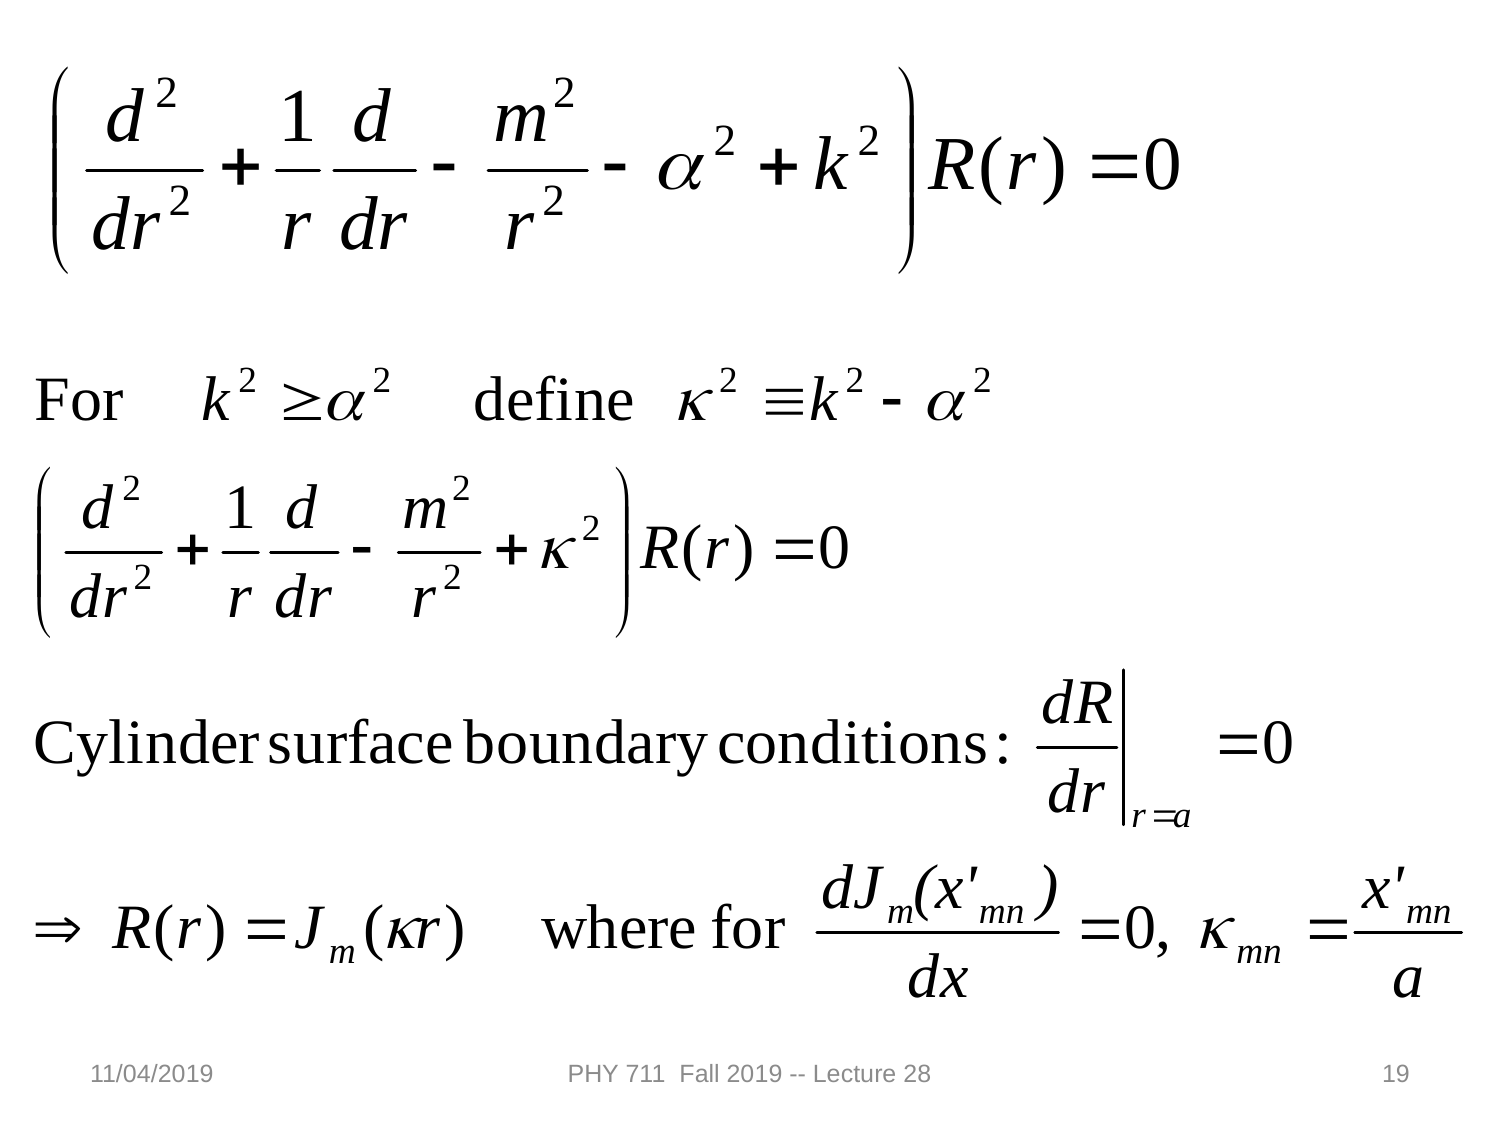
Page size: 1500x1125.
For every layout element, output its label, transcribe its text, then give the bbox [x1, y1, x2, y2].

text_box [37, 49, 1198, 292]
slide_number 19 [1074, 1042, 1425, 1103]
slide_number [75, 1042, 425, 1103]
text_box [24, 349, 1477, 1013]
footer PHY 711 Fall 2019 -- Lecture 28 [512, 1042, 988, 1103]
